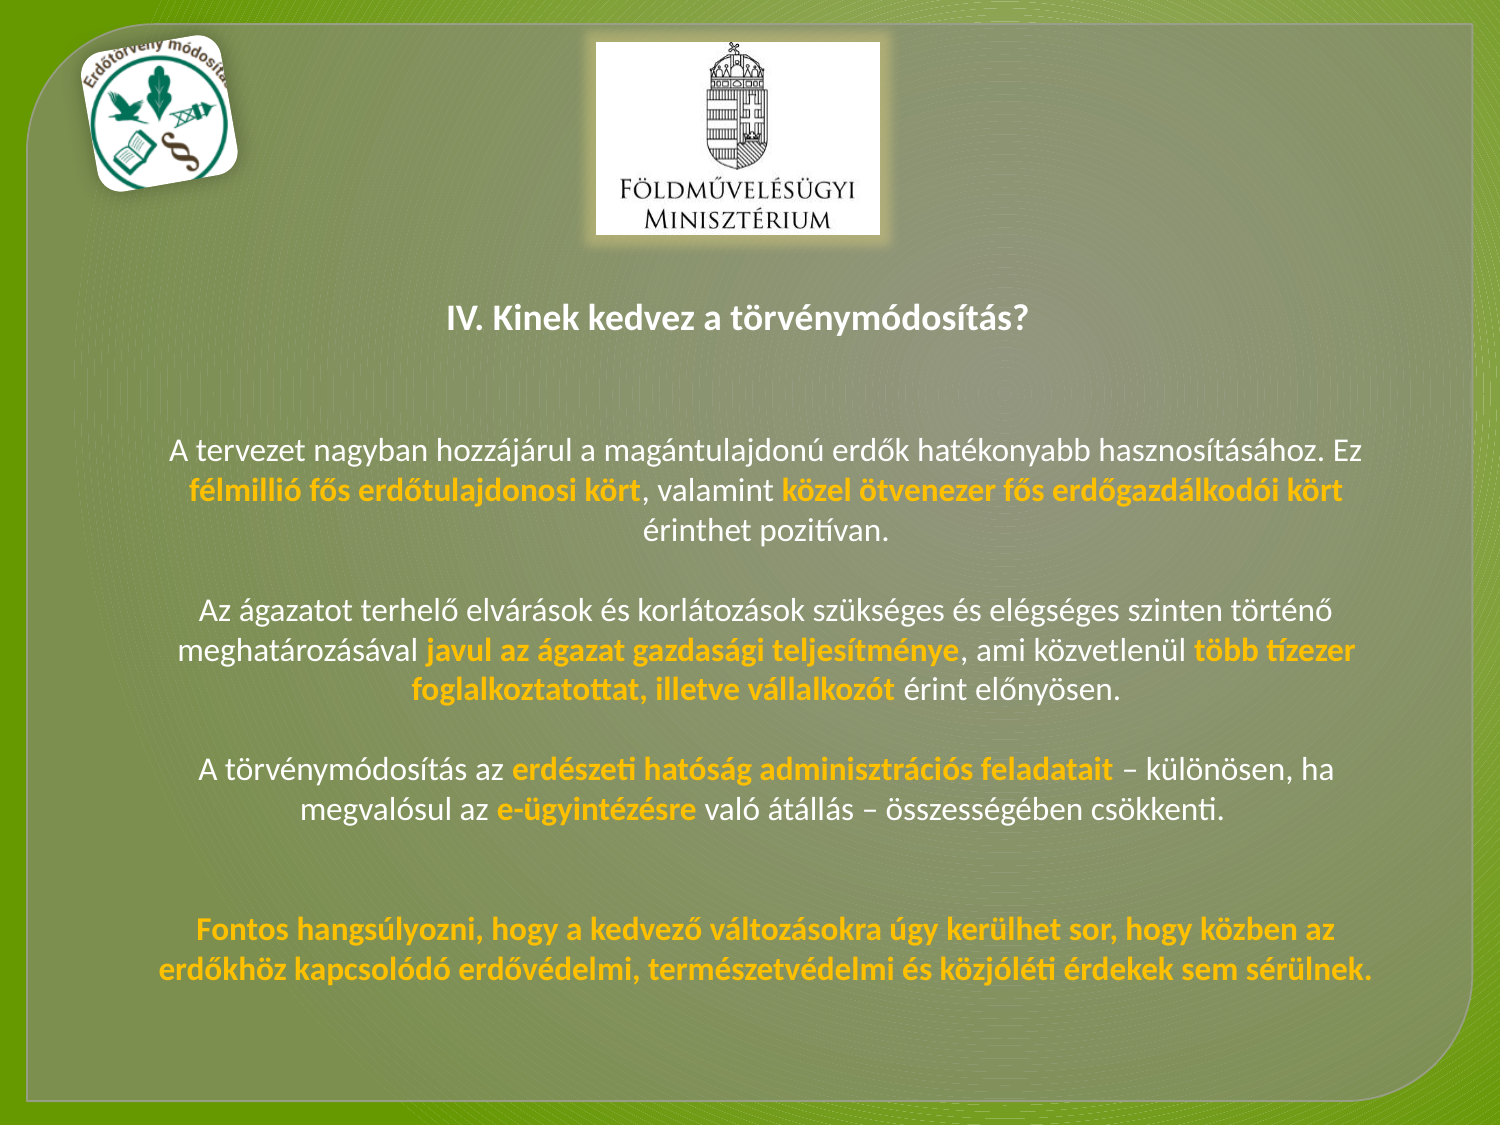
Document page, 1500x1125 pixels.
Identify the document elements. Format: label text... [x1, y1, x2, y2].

text_box A tervezet nagyban hozzájárul a magántulajdonú erdők hatékonyabb hasznosításához. Ez félmillió fős erdőtulajdonosi kört, valamint közel ötvenezer fős erdőgazdálkodói kört érinthet pozitívan. Az ágazatot terhelő elvárások és korlátozások szükséges és elégséges szinten történő meghatározásával javul az ágazat gazdasági teljesítménye, ami közvetlenül több tízezer foglalkoztatottat, illetve vállalkozót érint előnyösen. A törvénymódosítás az erdészeti hatóság adminisztrációs feladatait – különösen, ha megvalósul az e-ügyintézésre való átállás – összességében csökkenti. Fontos hangsúlyozni, hogy a kedvező változásokra úgy kerülhet sor, hogy közben az erdőkhöz kapcsolódó erdővédelmi, természetvédelmi és közjóléti érdekek sem sérülnek. [116, 420, 1417, 995]
picture [81, 35, 238, 192]
picture [596, 42, 880, 235]
text_box IV. Kinek kedvez a törvénymódosítás? [159, 286, 1317, 346]
